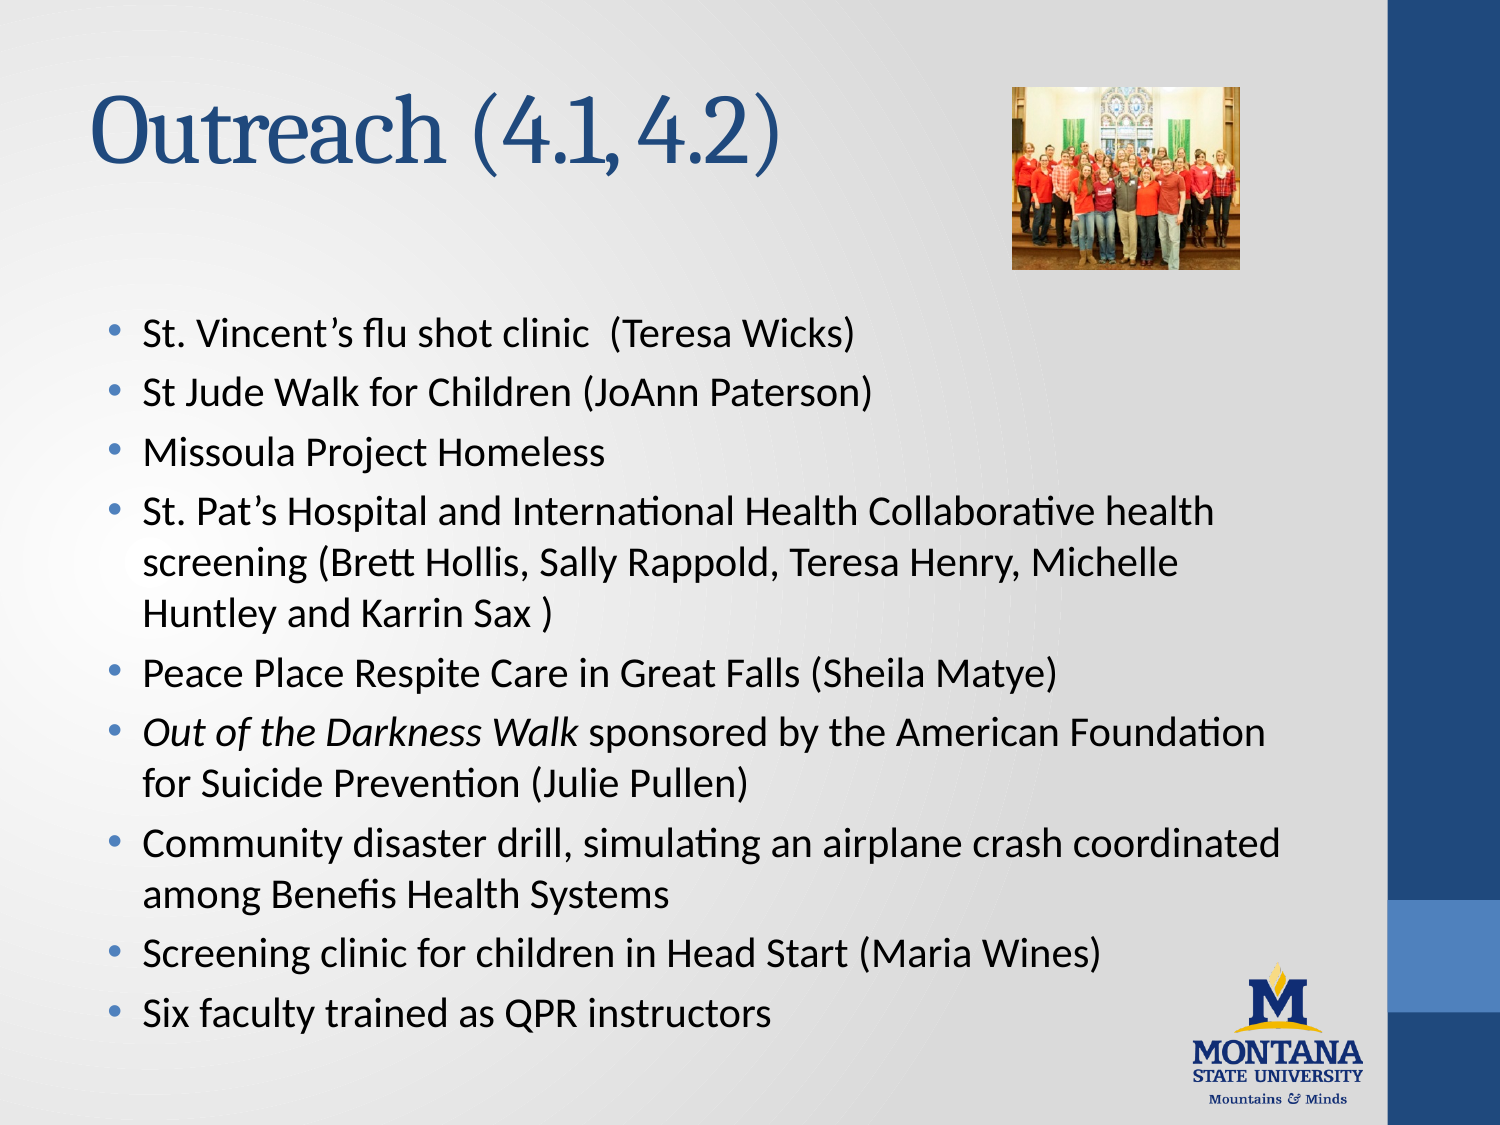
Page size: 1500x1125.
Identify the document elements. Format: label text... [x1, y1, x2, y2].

list St. Vincent’s flu shot clinic (Teresa Wicks) St Jude Walk for Children (JoAnn Paterson) Missoula Project Homeless St. Pat’s Hospital and International Health Collaborative health screening (Brett Hollis, Sally Rappold, Teresa Henry, Michelle Huntley and Karrin Sax ) Peace Place Respite Care in Great Falls (Sheila Matye) Out of the Darkness Walk sponsored by the American Foundation for Suicide Prevention (Julie Pullen) Community disaster drill, simulating an airplane crash coordinated among Benefis Health Systems Screening clinic for children in Head Start (Maria Wines) Six faculty trained as QPR instructors [75, 237, 1325, 1050]
picture [1192, 962, 1363, 1104]
picture [1011, 86, 1240, 270]
title Outreach (4.1, 4.2) [75, 45, 1325, 233]
